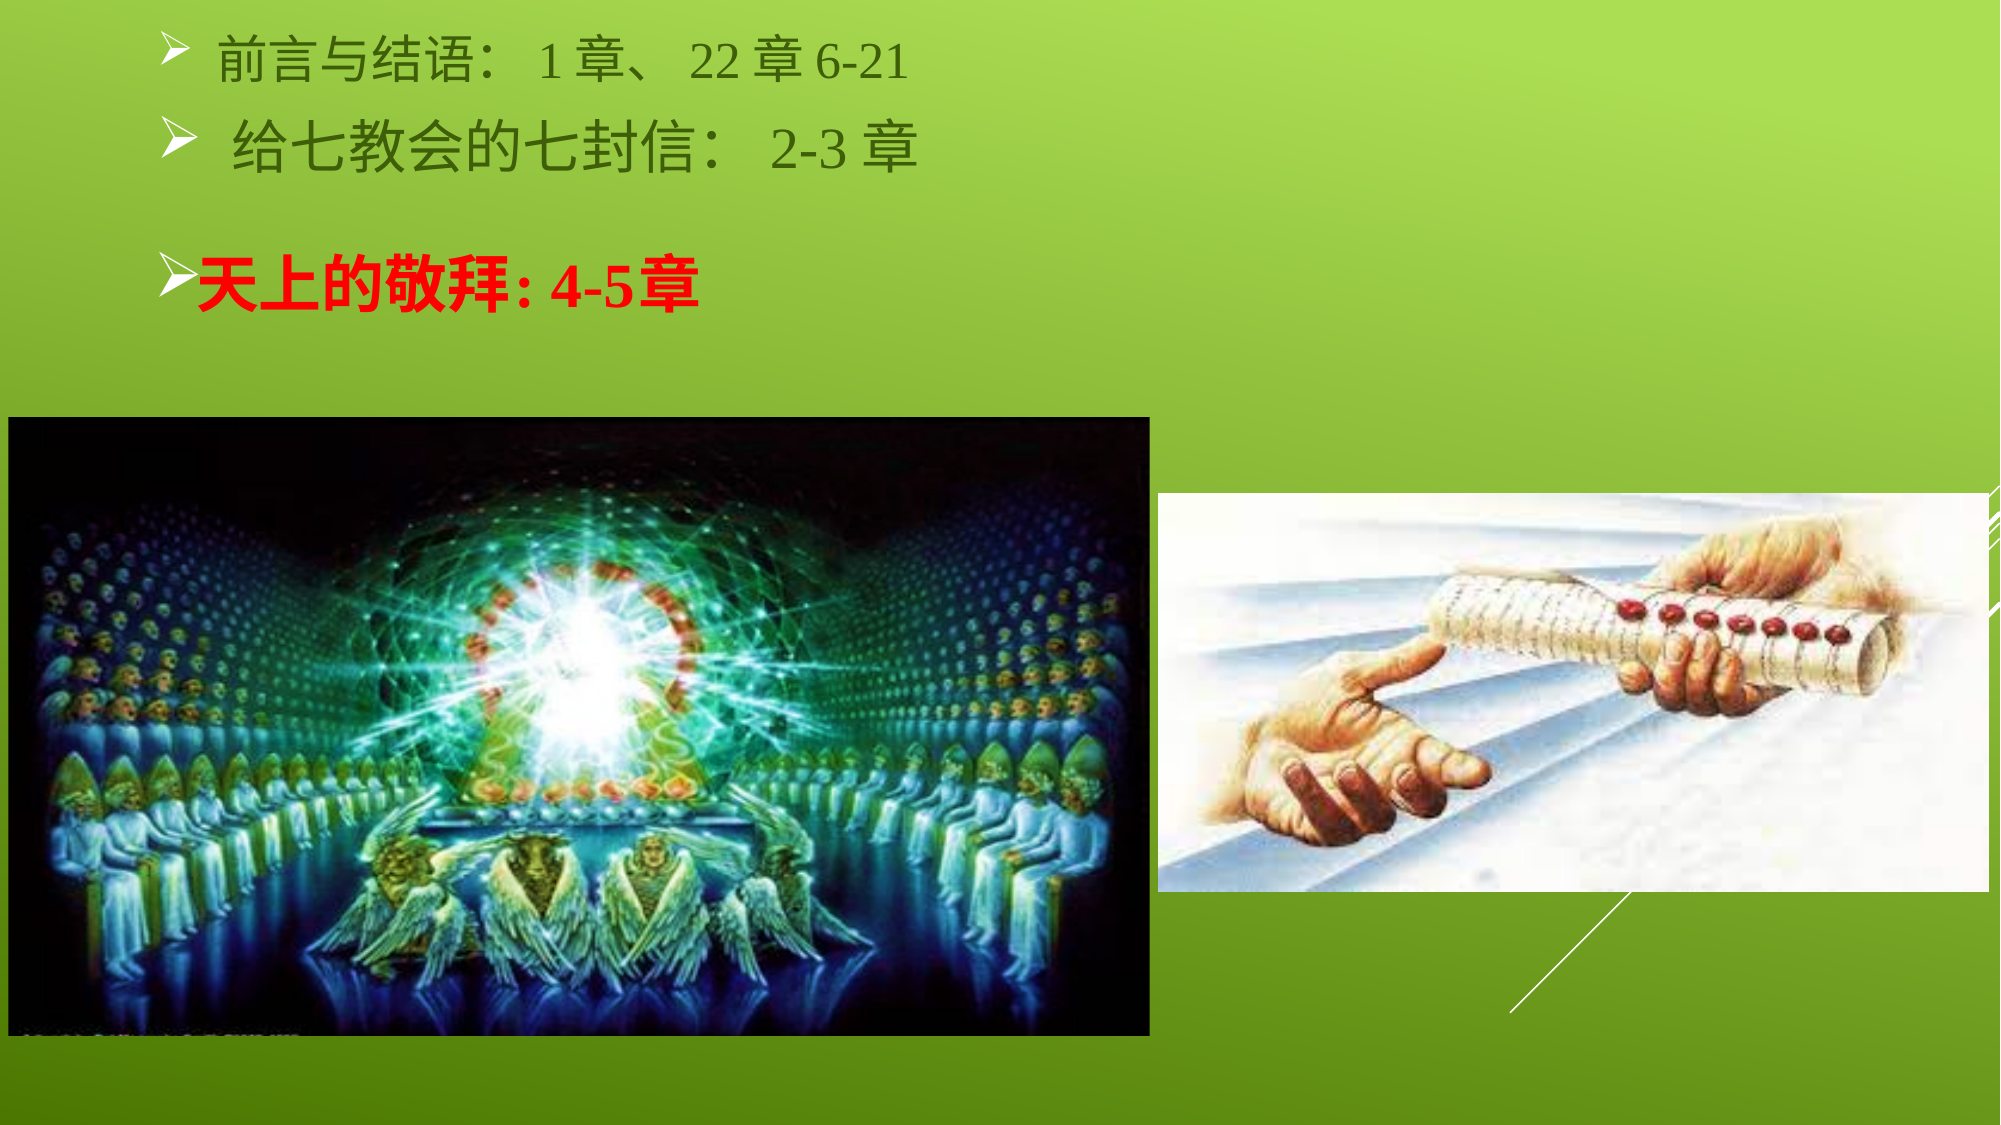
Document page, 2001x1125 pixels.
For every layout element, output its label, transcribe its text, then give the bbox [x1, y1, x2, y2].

text_box 给七教会的七封信：2-3章 [124, 90, 1034, 200]
text_box 天上的敬拜: 4-5章 [124, 215, 872, 354]
picture [1158, 493, 1989, 892]
list 前言与结语：1章、22章6-21 [126, 0, 970, 90]
picture [8, 417, 1150, 1036]
